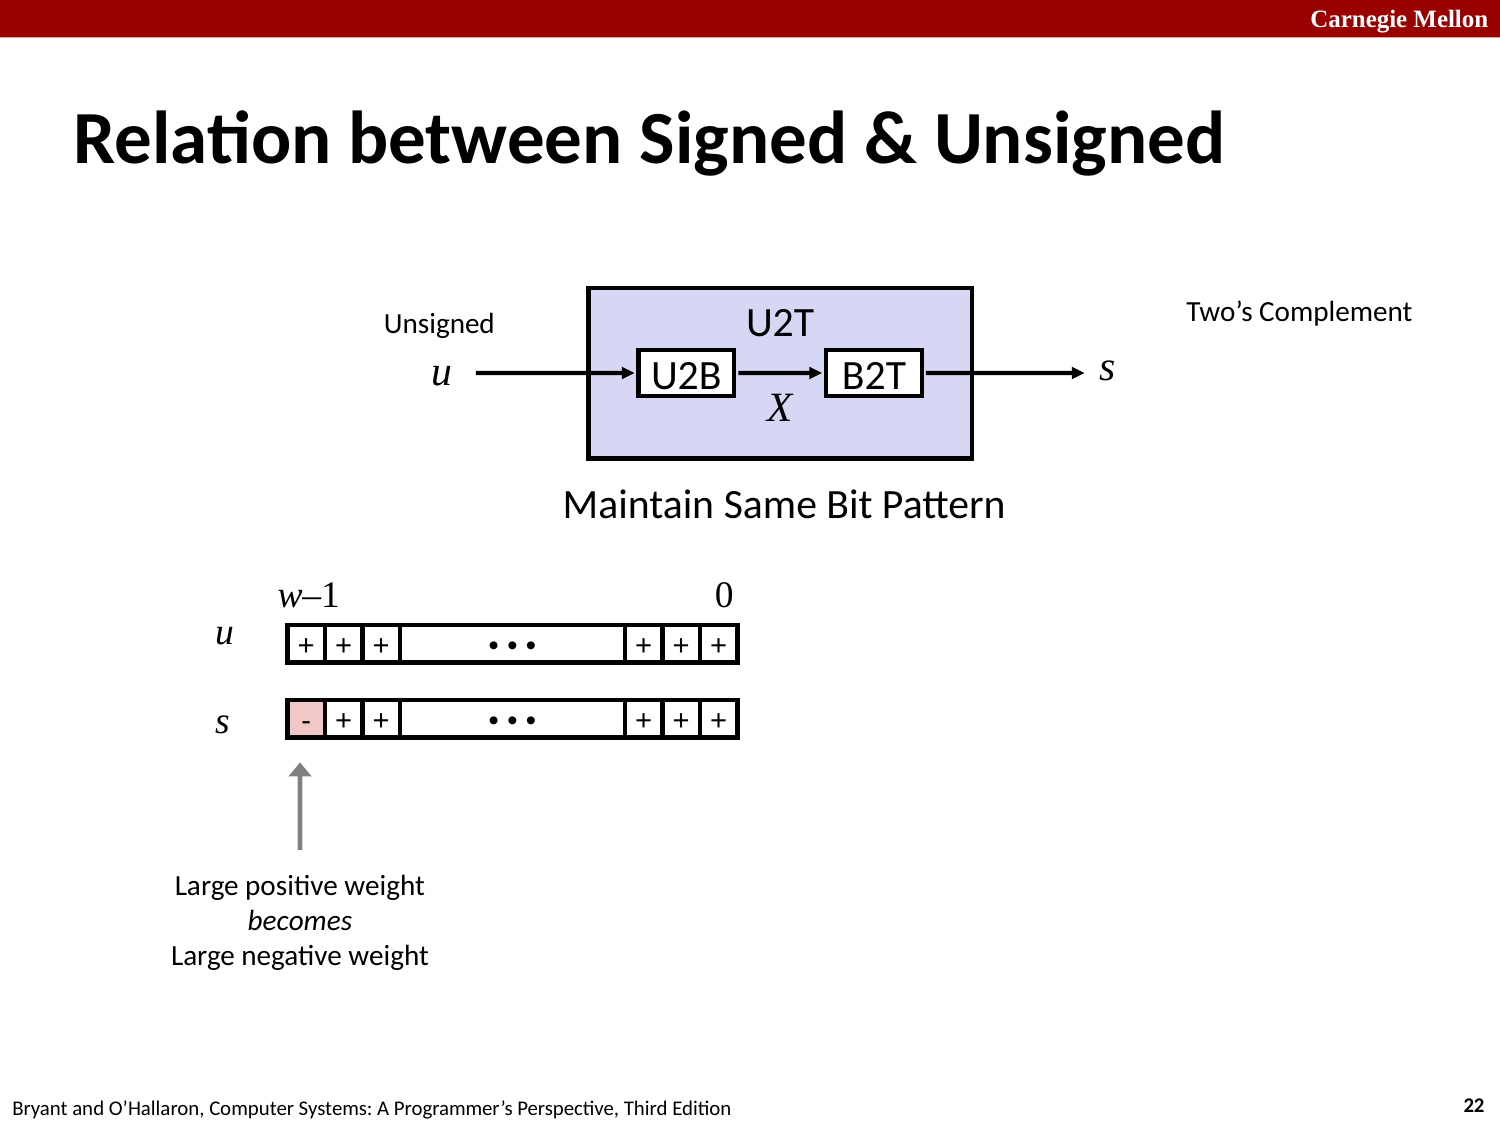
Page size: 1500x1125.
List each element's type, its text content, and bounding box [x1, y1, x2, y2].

text_box [925, 366, 1084, 380]
text_box X [752, 372, 808, 438]
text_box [287, 699, 738, 738]
title Relation between Signed & Unsigned [58, 71, 1304, 197]
text_box Large positive weight becomes Large negative weight [163, 858, 437, 979]
text_box [808, 366, 822, 380]
text_box Two’s Complement [1171, 284, 1428, 335]
text_box U2B [638, 350, 735, 396]
text_box u [416, 336, 468, 402]
text_box s [1084, 331, 1131, 397]
text_box w–1 [262, 562, 355, 623]
text_box s [200, 688, 245, 749]
text_box Unsigned [369, 297, 511, 347]
text_box u [200, 599, 249, 660]
text_box U2T [588, 287, 972, 459]
text_box 0 [700, 562, 749, 623]
text_box [289, 762, 311, 850]
text_box B2T [826, 350, 922, 396]
text_box Maintain Same Bit Pattern [547, 469, 1021, 534]
text_box [475, 366, 635, 380]
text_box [287, 624, 738, 663]
